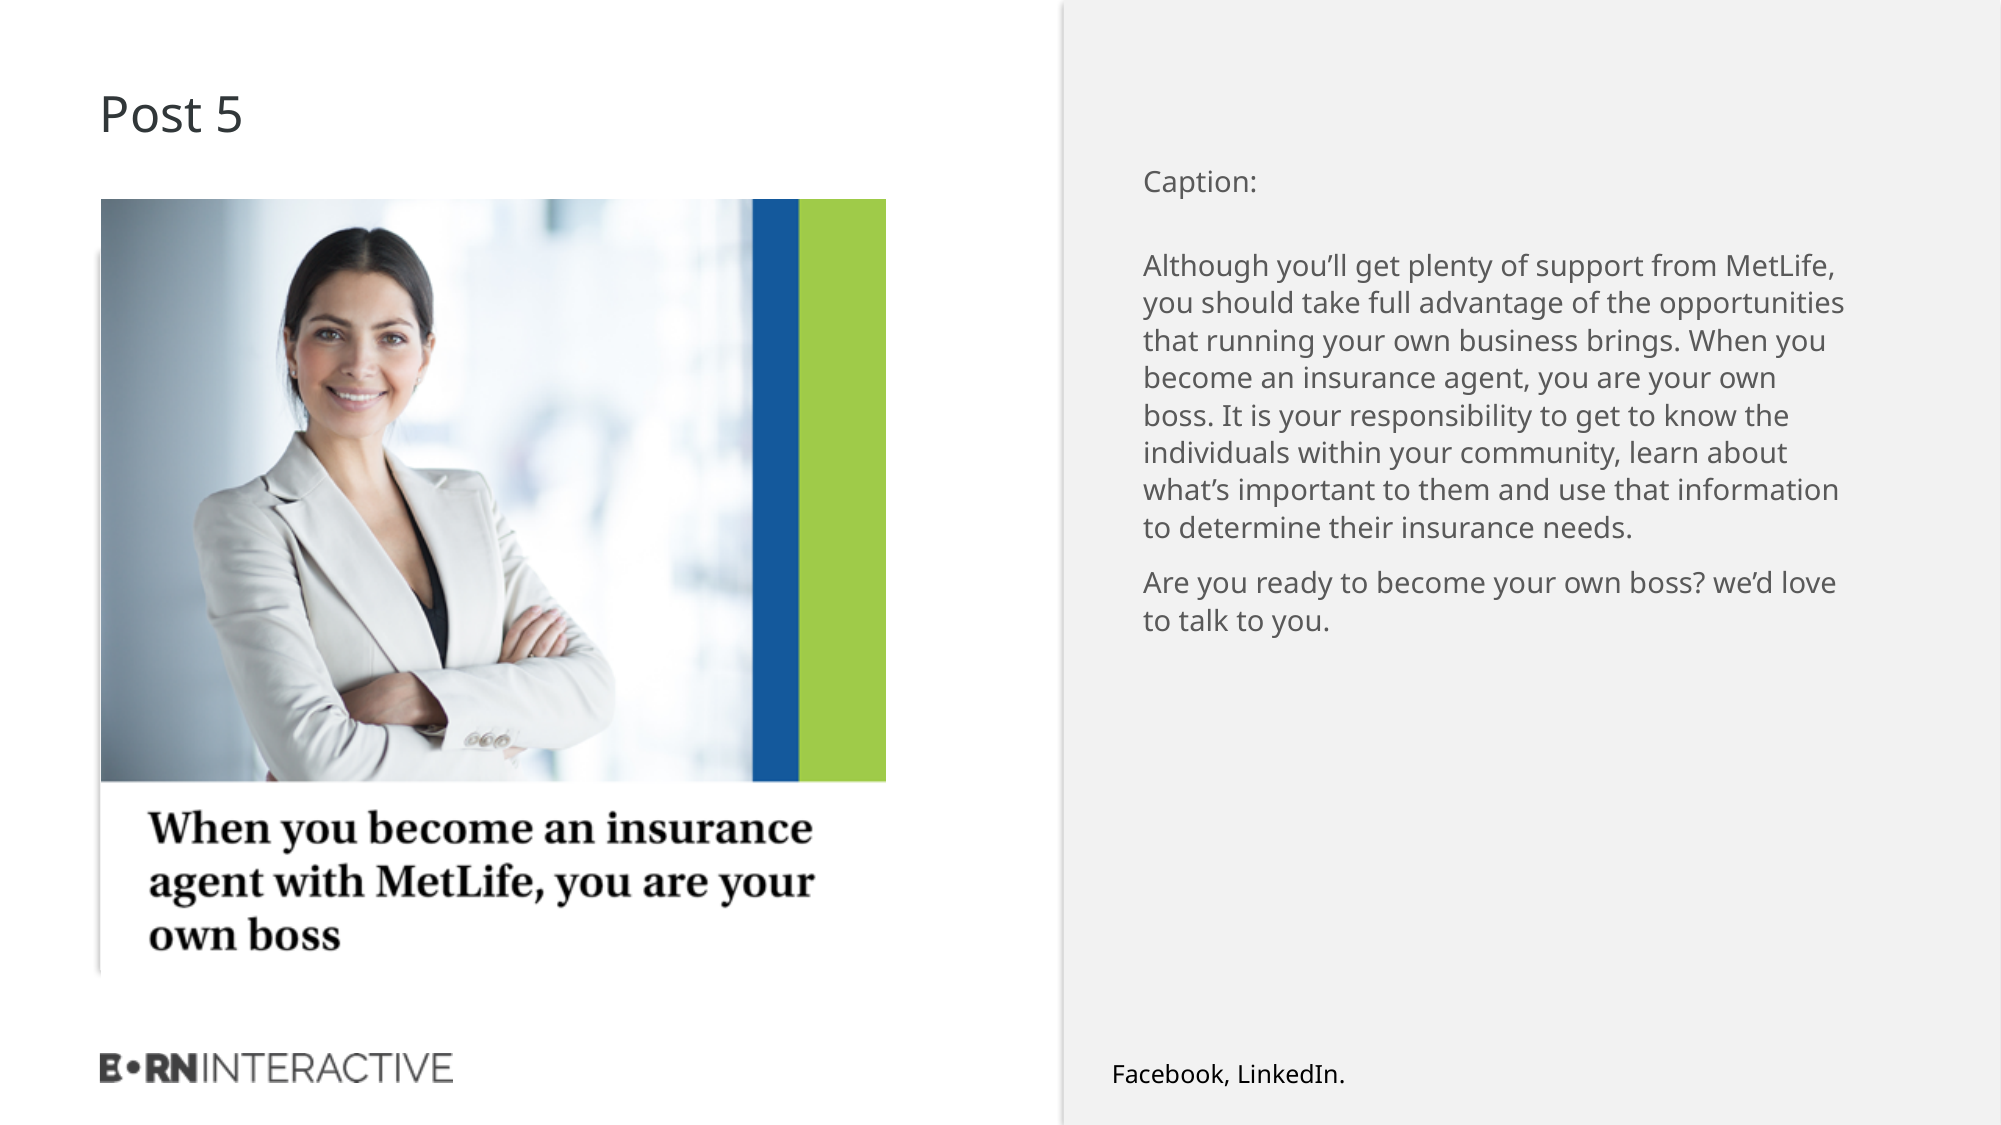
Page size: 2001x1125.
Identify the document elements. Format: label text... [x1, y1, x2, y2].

title Post 5 [99, 82, 1900, 161]
picture [99, 1053, 453, 1083]
text_box Facebook, LinkedIn. [1097, 1050, 1900, 1096]
list Caption: Although you’ll get plenty of support from MetLife, you should take full advantage of the opportunities that running your own business brings. When you become an insurance agent, you are your own boss. It is your responsibility to get to know the individuals within your community, learn about what’s important to them and use that information to determine their insurance needs. Are you ready to become your own boss? we’d love to talk to you. [1128, 161, 1869, 971]
picture [101, 198, 886, 986]
